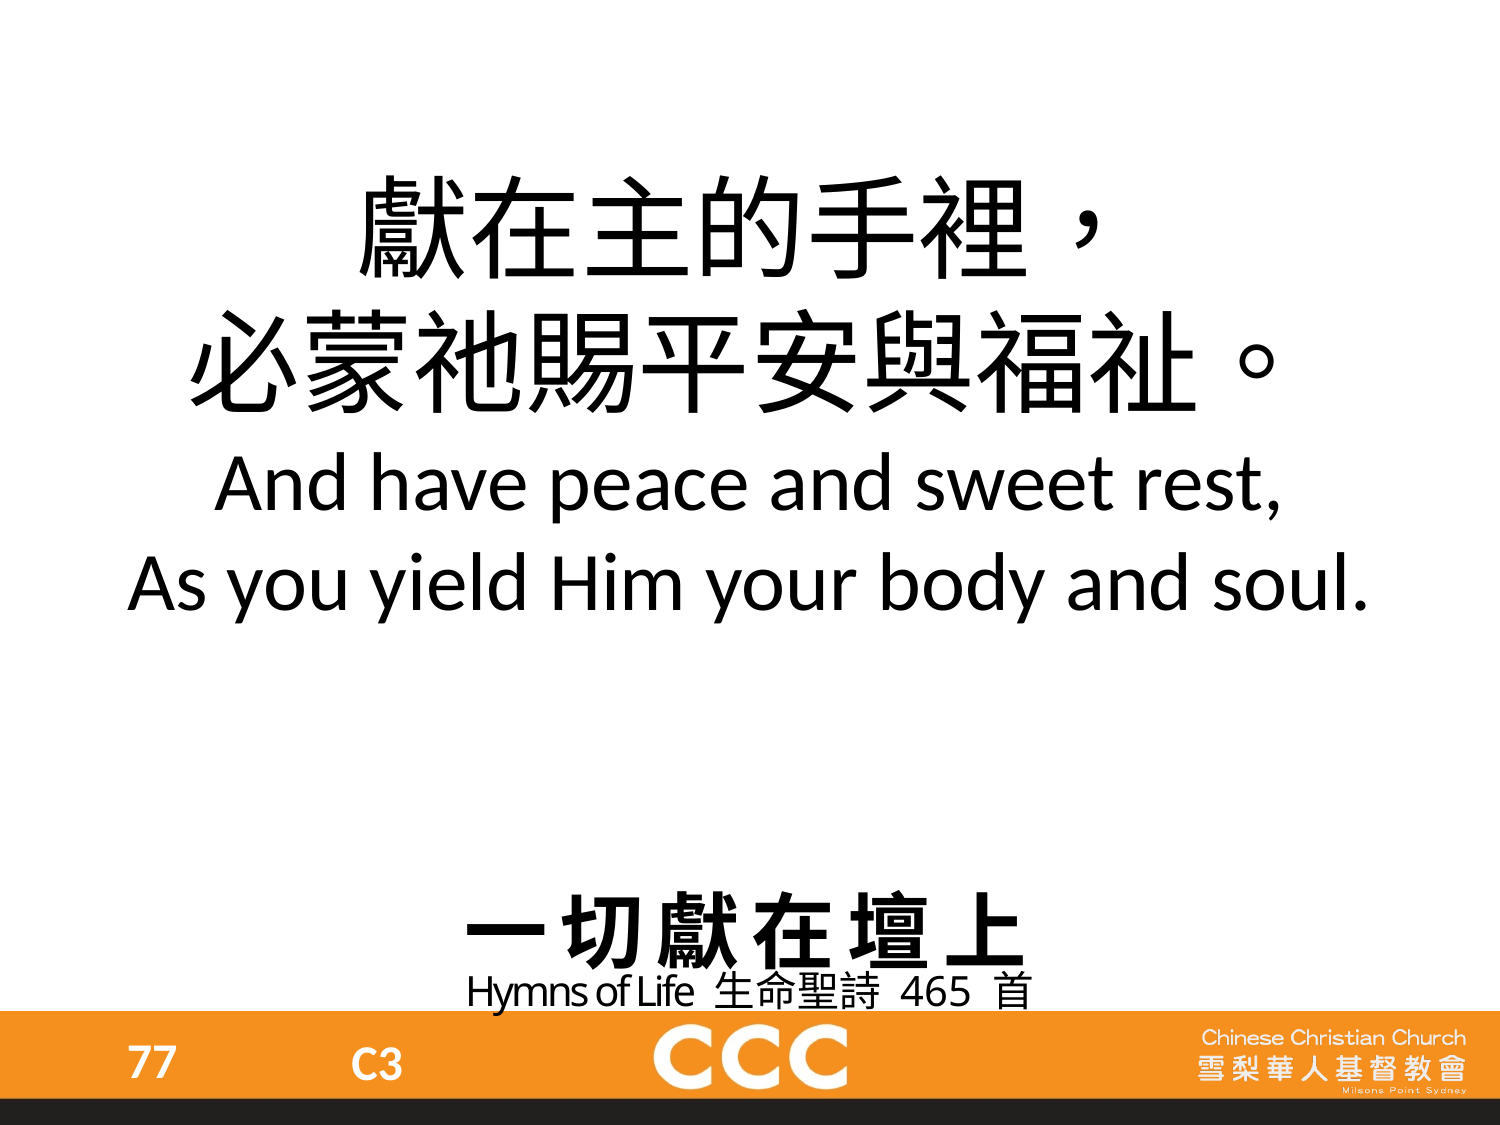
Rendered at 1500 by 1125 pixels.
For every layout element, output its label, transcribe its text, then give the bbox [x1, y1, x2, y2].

text_box C3 [336, 1023, 486, 1099]
text_box Hymns of Life 生命聖詩 465 首 [194, 957, 1306, 1023]
picture [0, 1011, 1500, 1125]
slide_number 77 [112, 1020, 215, 1094]
text_box 一切獻在壇上 [218, 871, 1274, 987]
text_box 獻在主的手裡， 必蒙祂賜平安與福祉。 And have peace and sweet rest, As you yield Him your body and soul. [0, 150, 1500, 635]
